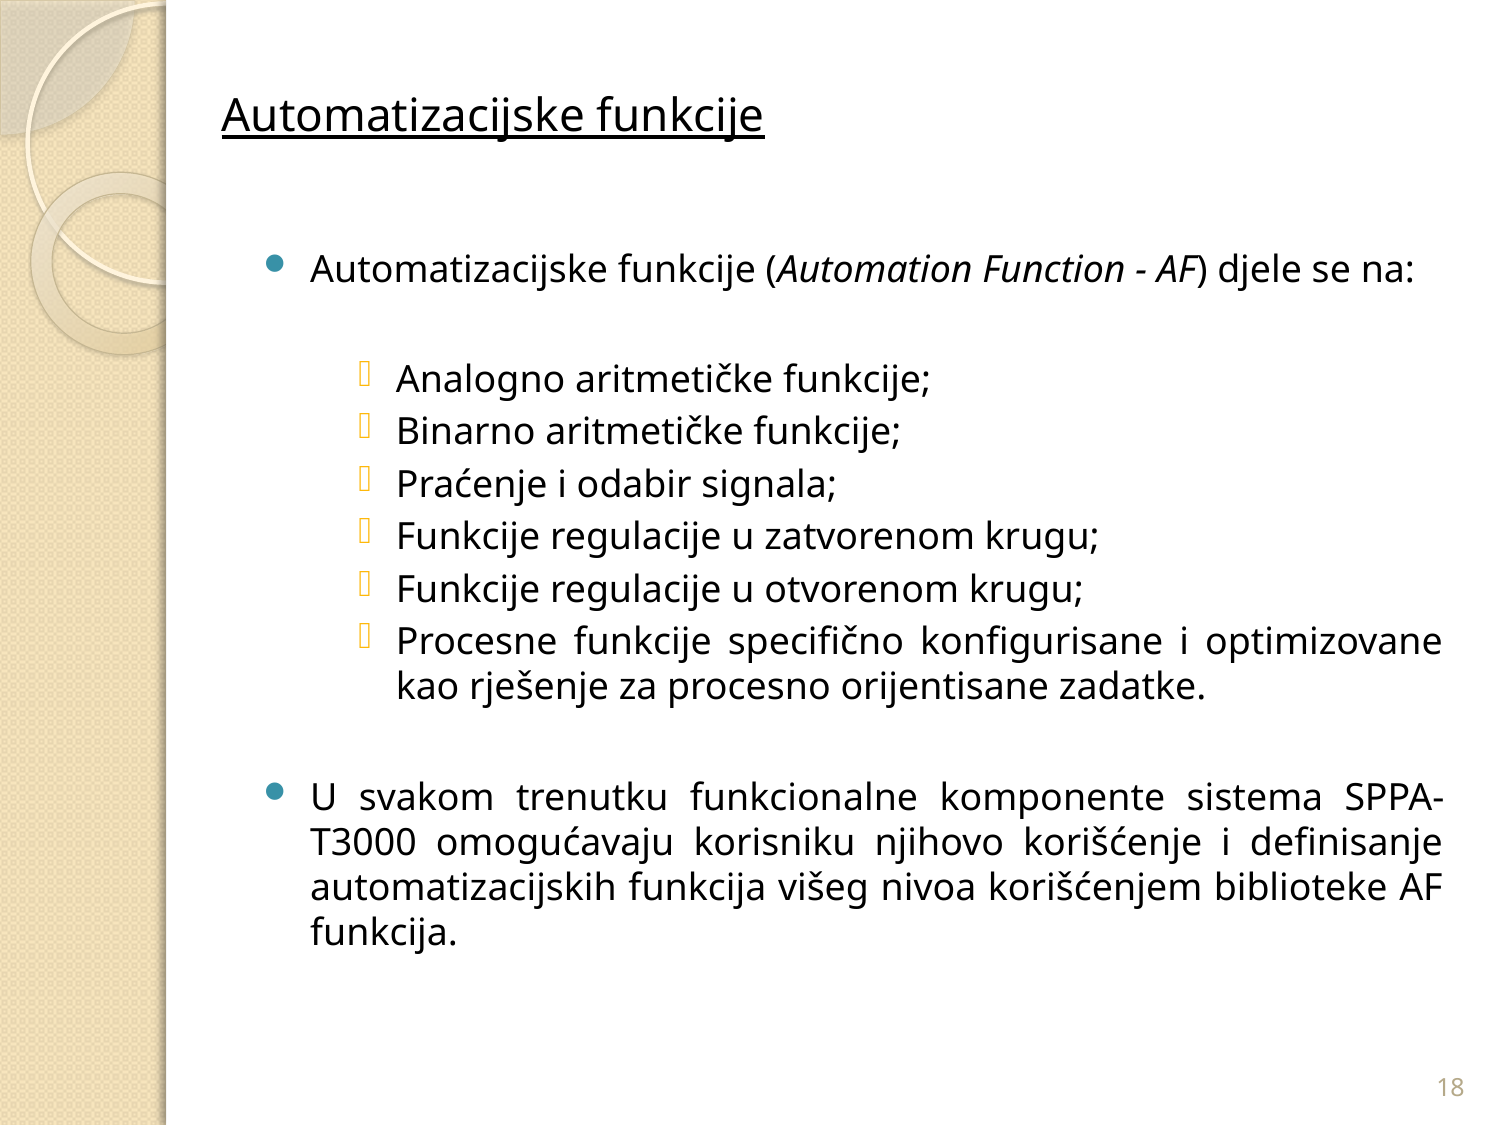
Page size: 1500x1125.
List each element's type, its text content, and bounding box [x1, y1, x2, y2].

list Automatizacijske funkcije (Automation Function - AF) djele se na: Analogno aritmetičke funkcije; Binarno aritmetičke funkcije; Praćenje i odabir signala; Funkcije regulacije u zatvorenom krugu; Funkcije regulacije u otvorenom krugu; Procesne funkcije specifično konfigurisane i optimizovane kao rješenje za procesno orijentisane zadatke. U svakom trenutku funkcionalne komponente sistema SPPA-T3000 omogućavaju korisniku njihovo korišćenje i definisanje automatizacijskih funkcija višeg nivoa korišćenjem biblioteke AF funkcija. [235, 237, 1459, 1025]
text_box Automatizacijske funkcije [206, 78, 780, 149]
slide_number 18 [1413, 1034, 1488, 1113]
